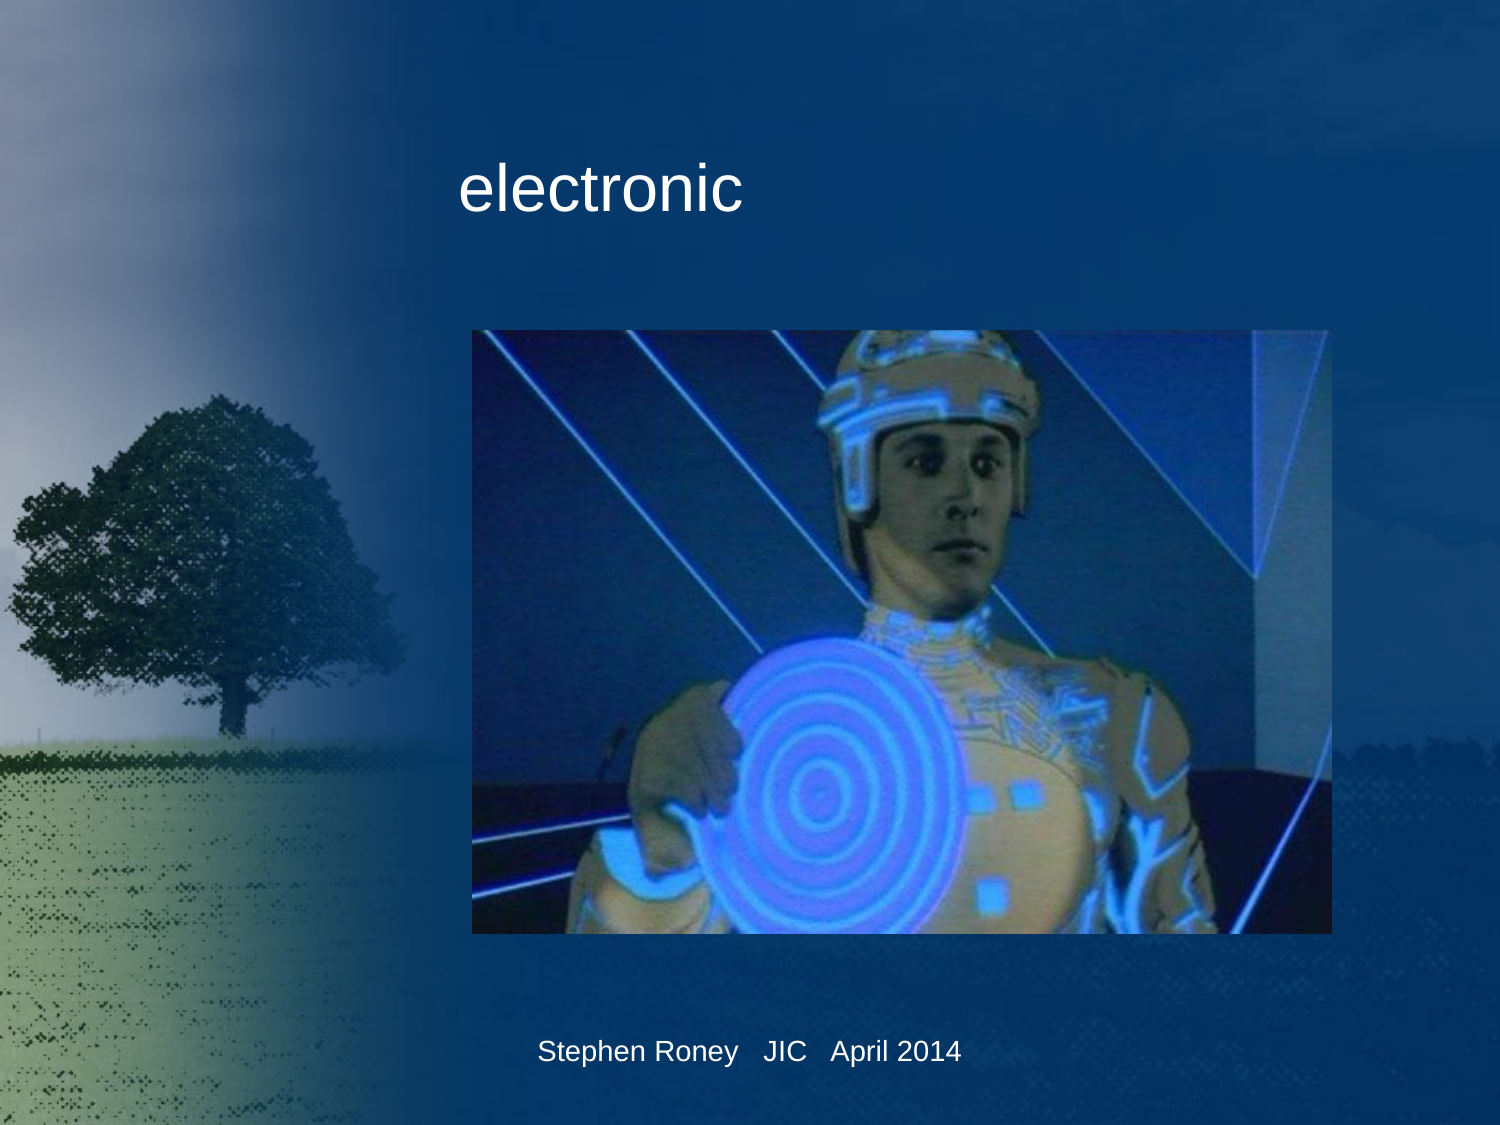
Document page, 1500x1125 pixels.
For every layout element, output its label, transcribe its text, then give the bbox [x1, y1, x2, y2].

picture [0, 0, 1500, 1125]
title electronic [443, 45, 1480, 233]
footer Stephen Roney JIC April 2014 [512, 1024, 988, 1103]
